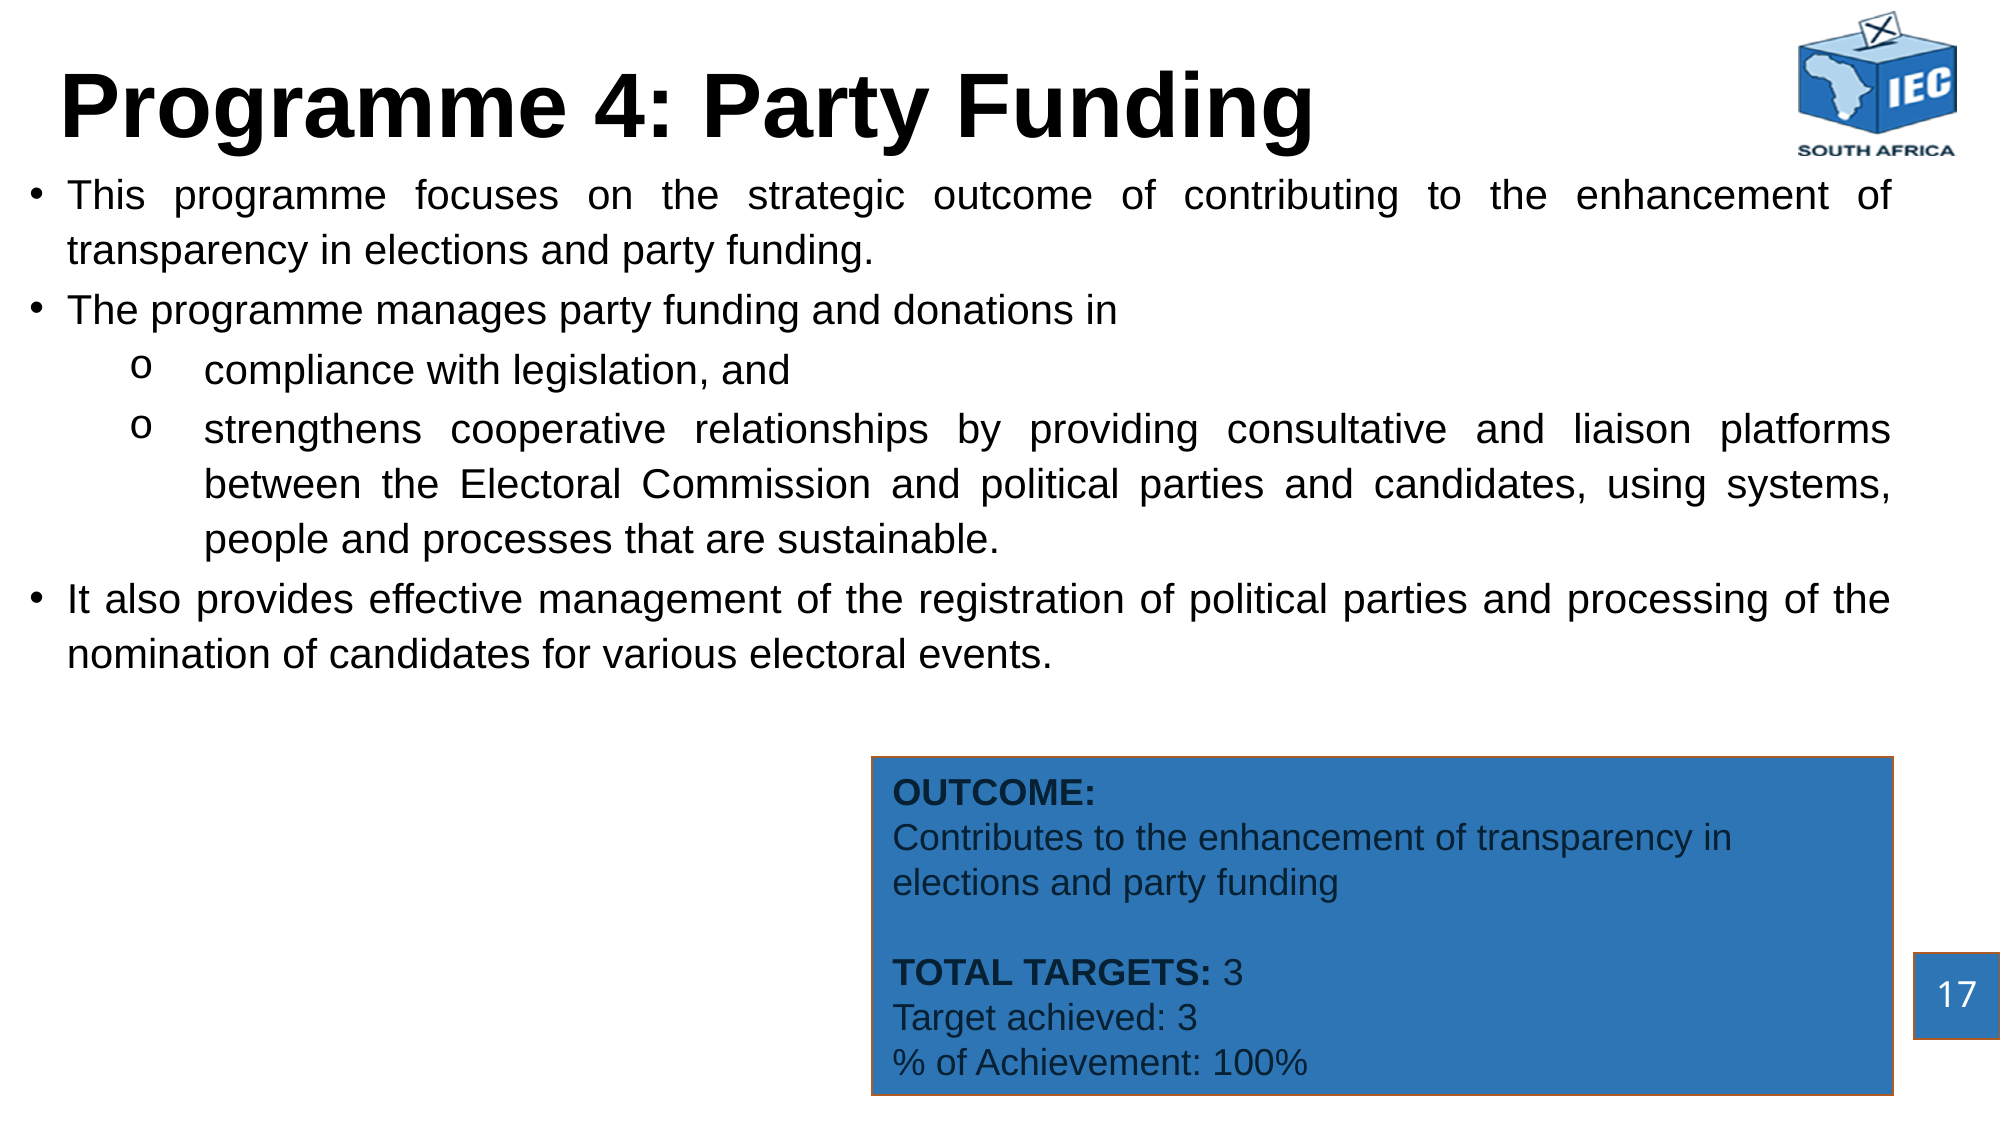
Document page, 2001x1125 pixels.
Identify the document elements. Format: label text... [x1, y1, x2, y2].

text_box This programme focuses on the strategic outcome of contributing to the enhancement of transparency in elections and party funding. The programme manages party funding and donations in compliance with legislation, and strengthens cooperative relationships by providing consultative and liaison platforms between the Electoral Commission and political parties and candidates, using systems, people and processes that are sustainable. It also provides effective management of the registration of political parties and processing of the nomination of candidates for various electoral events. [29, 162, 1914, 750]
text_box Programme 4: Party Funding [44, 38, 1406, 162]
text_box OUTCOME: Contributes to the enhancement of transparency in elections and party funding TOTAL TARGETS: 3 Target achieved: 3 % of Achievement: 100% [871, 756, 1894, 1096]
slide_number 17 [1913, 952, 2000, 1040]
picture [1798, 11, 1957, 156]
